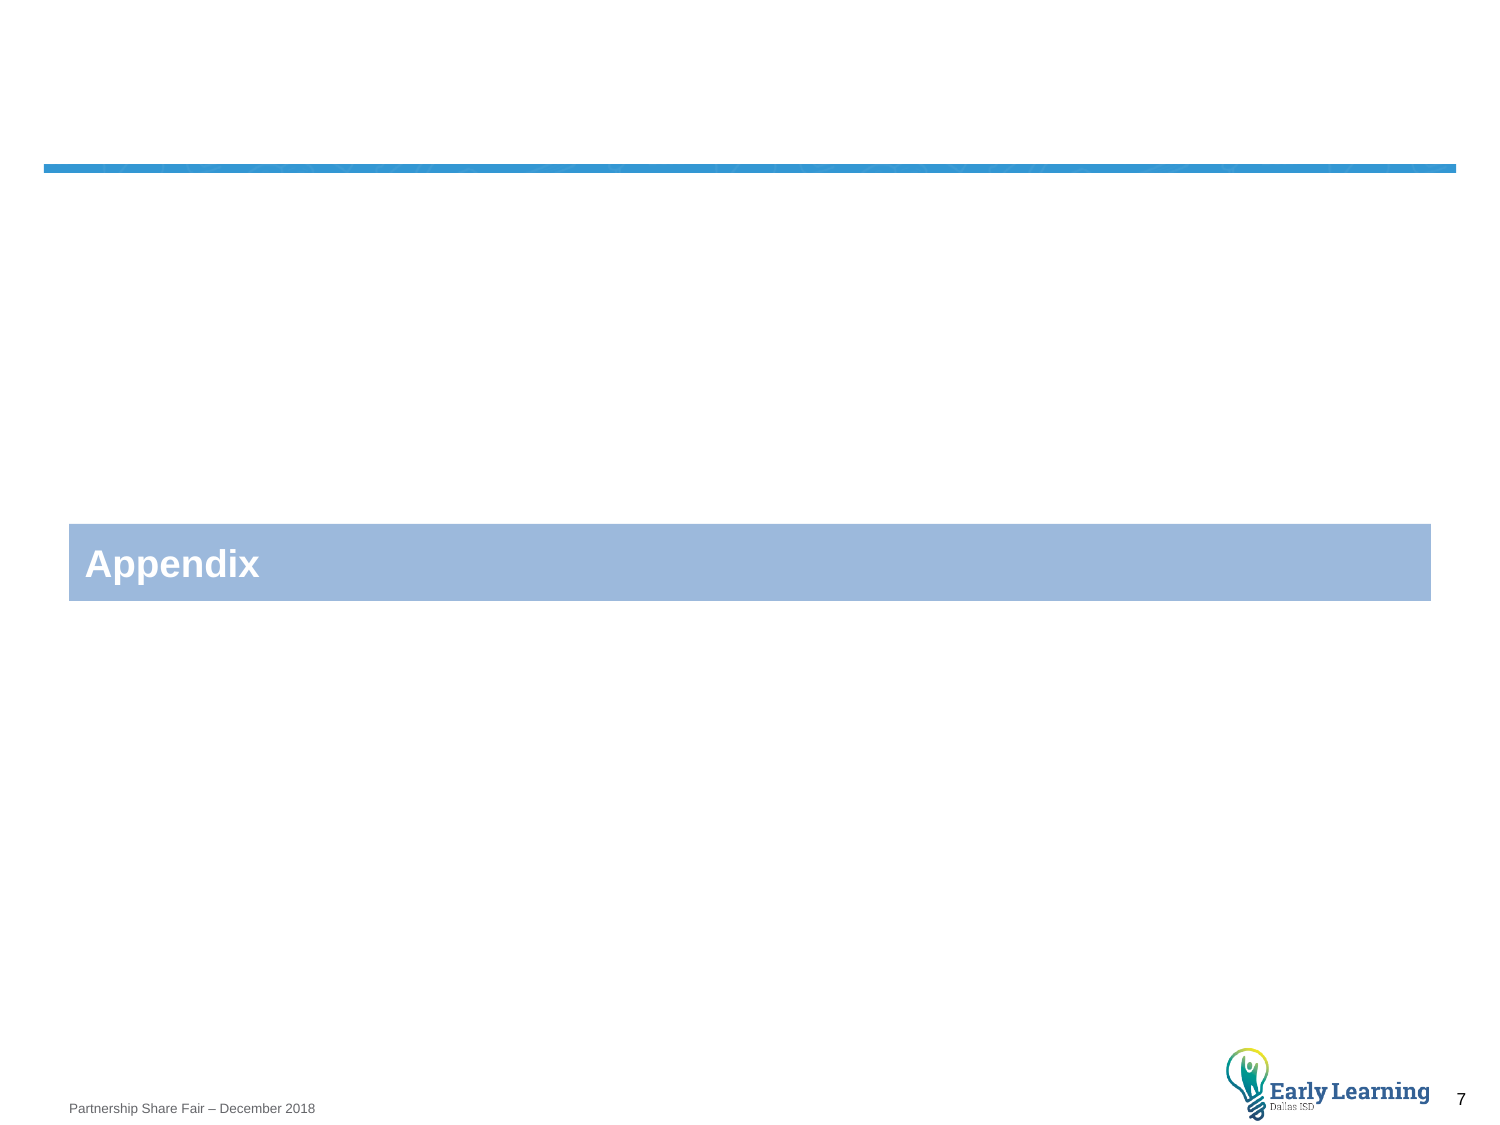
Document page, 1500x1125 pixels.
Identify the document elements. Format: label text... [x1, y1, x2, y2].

picture [1223, 1045, 1431, 1123]
picture [43, 164, 1457, 173]
text_box Appendix [69, 523, 1431, 601]
